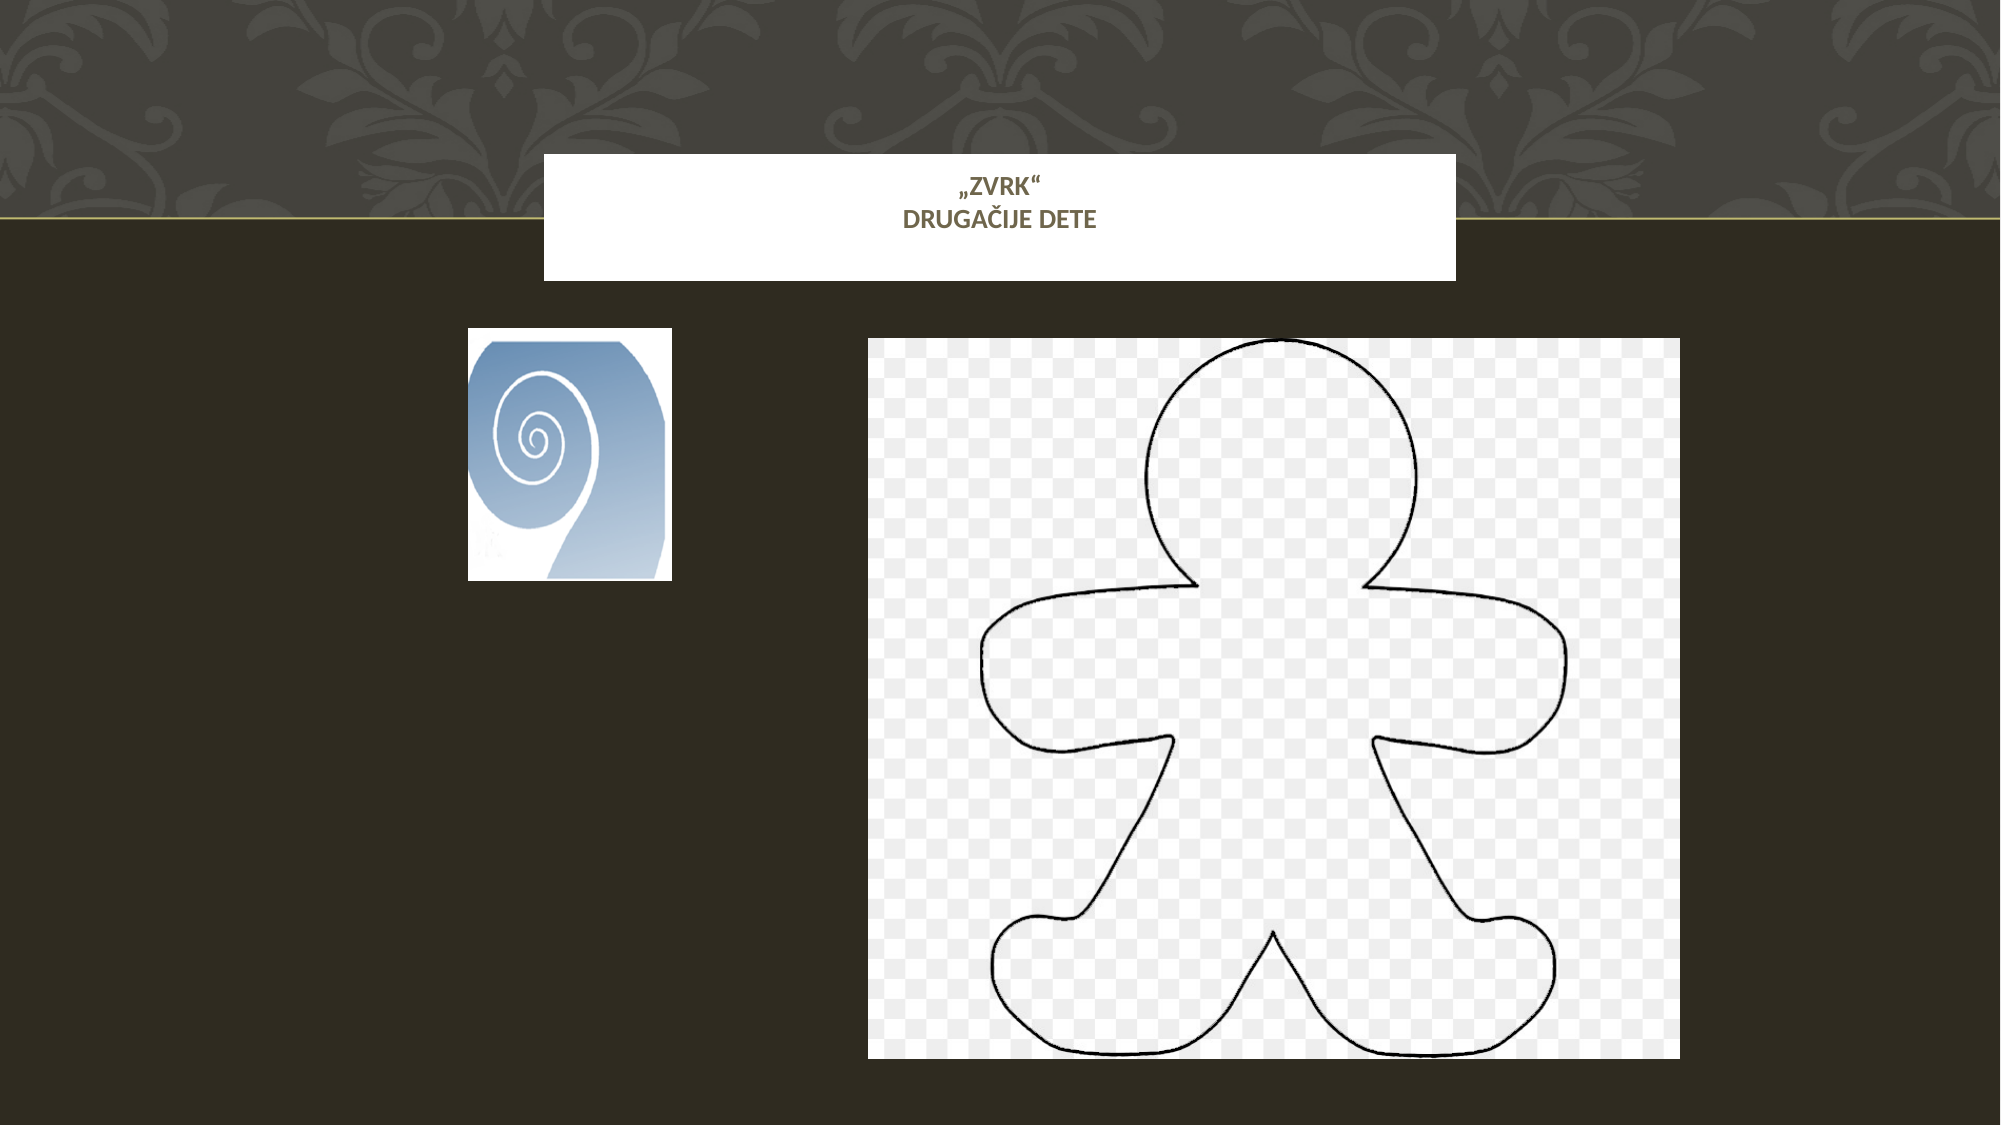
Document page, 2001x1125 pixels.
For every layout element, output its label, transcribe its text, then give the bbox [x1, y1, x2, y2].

picture [867, 337, 1681, 1059]
title „zvrk“ Drugačije dete [544, 154, 1456, 281]
picture [468, 328, 672, 582]
